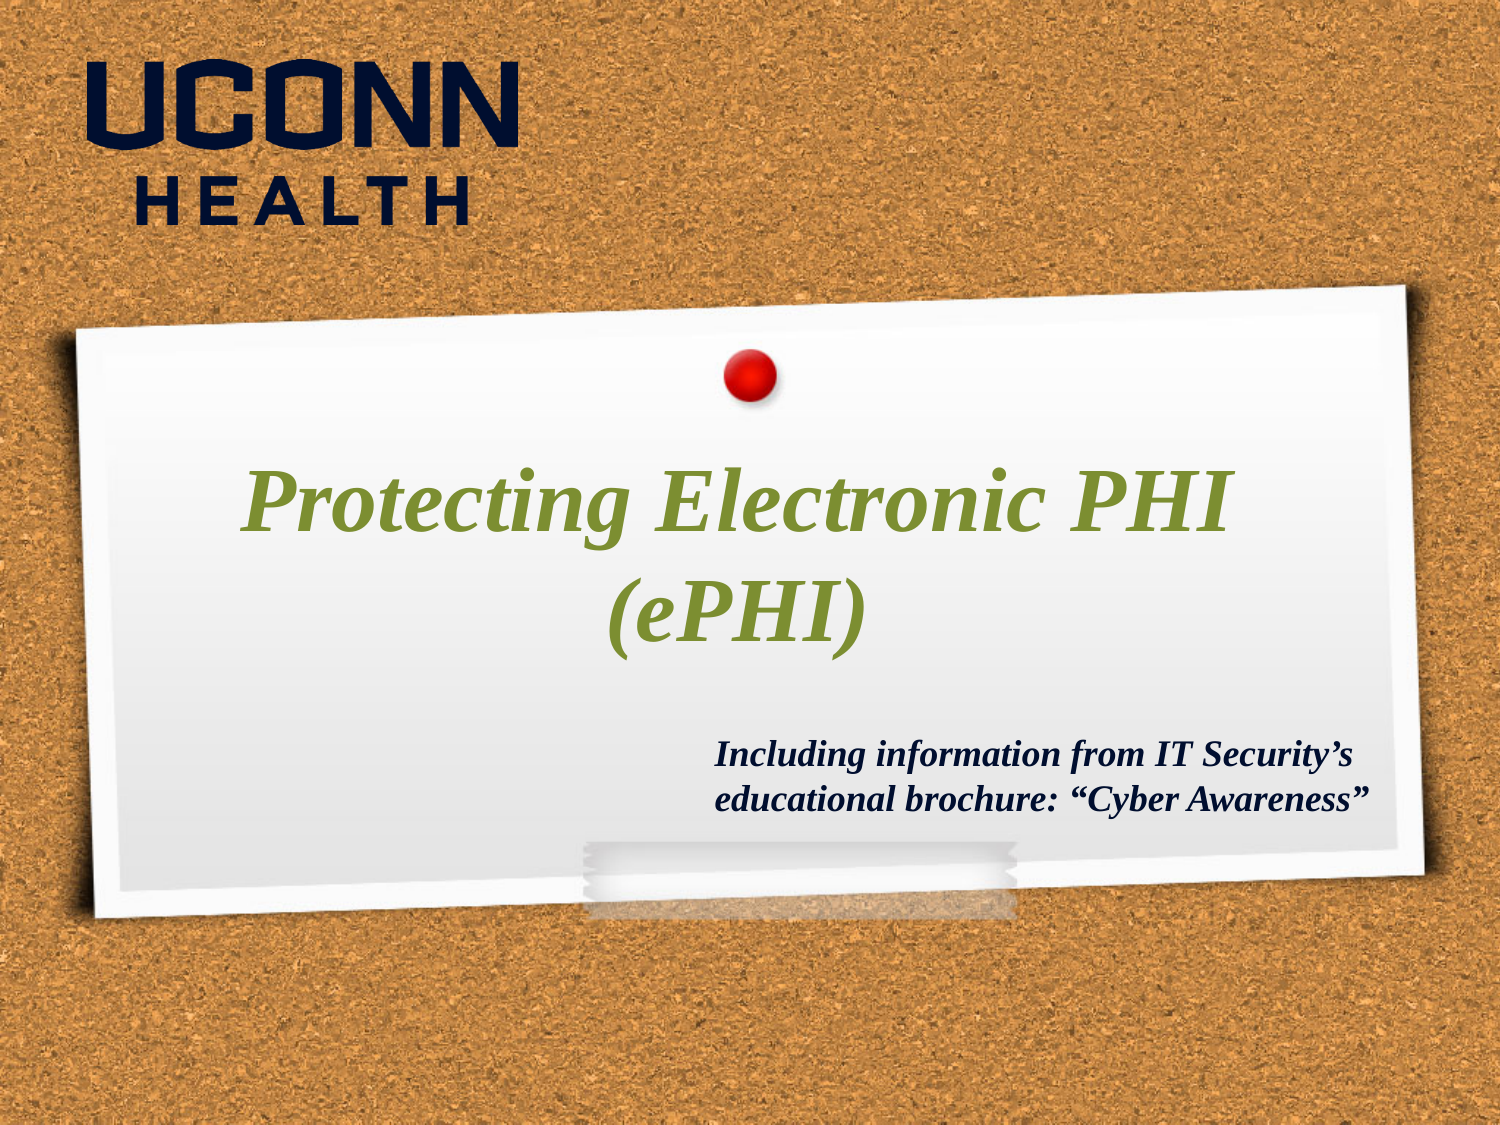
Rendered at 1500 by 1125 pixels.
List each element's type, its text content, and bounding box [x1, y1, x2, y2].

text_box Including information from IT Security’s educational brochure: “Cyber Awareness” [699, 721, 1450, 827]
title Protecting Electronic PHI (ePHI) [87, 474, 1388, 625]
picture [0, 0, 1500, 1125]
